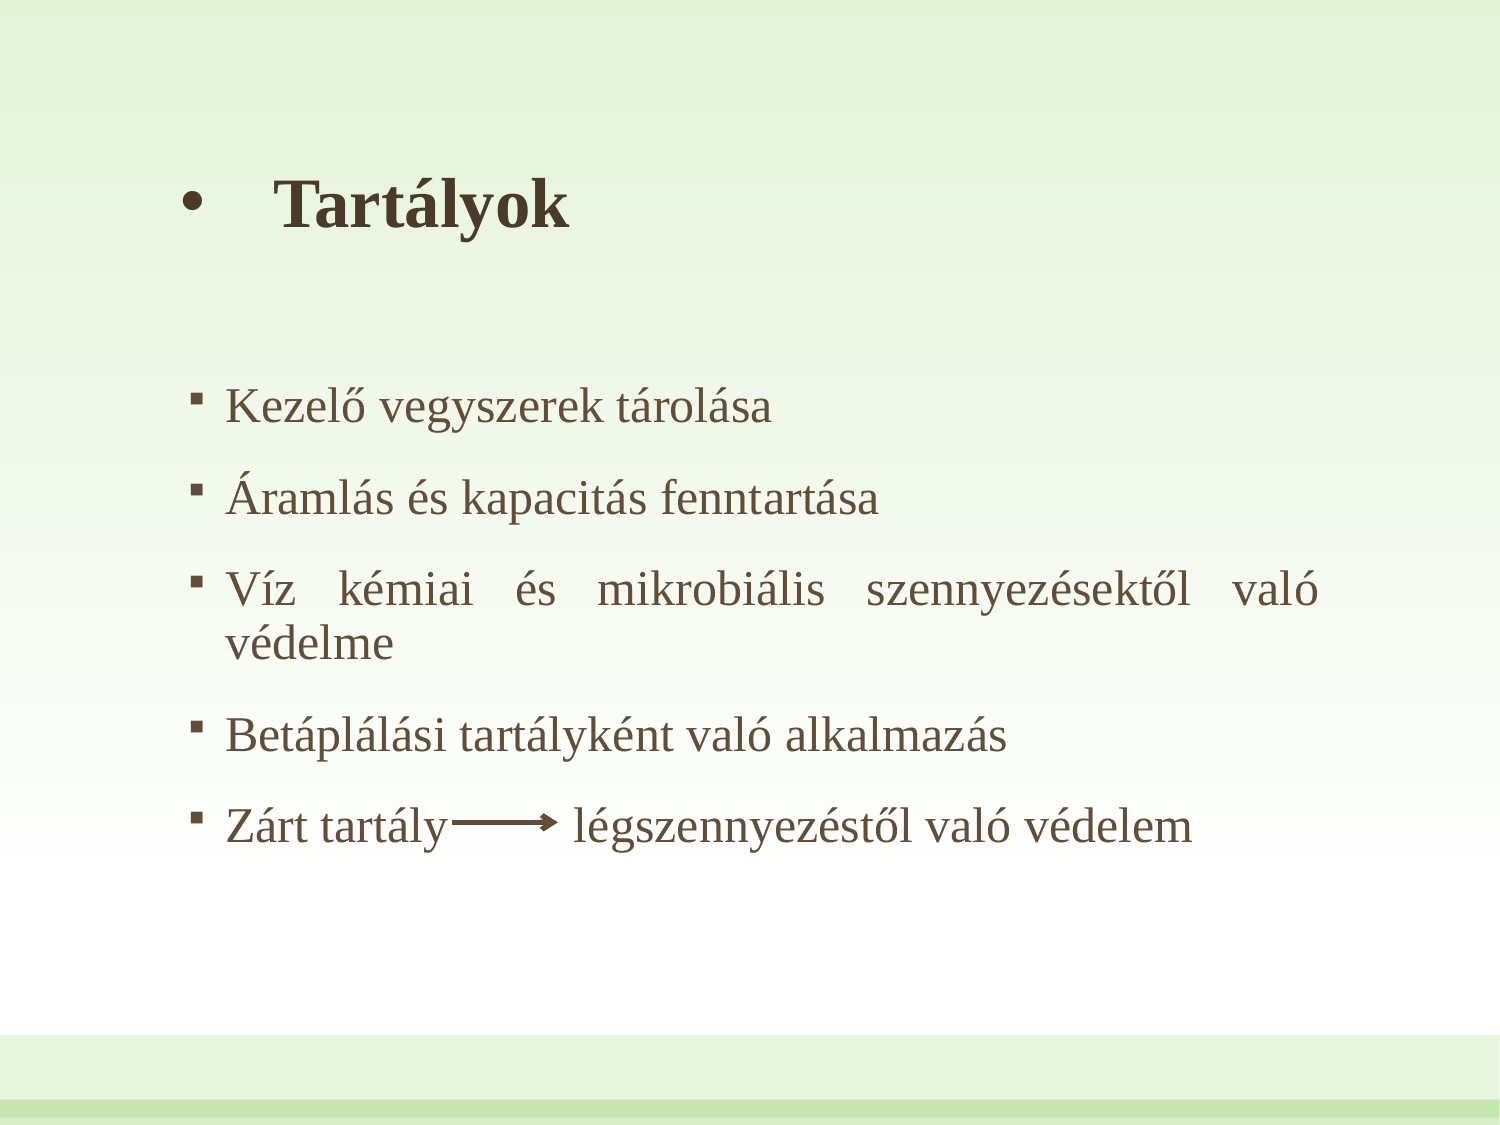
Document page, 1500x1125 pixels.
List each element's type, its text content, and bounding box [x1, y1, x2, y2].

title Tartályok [165, 71, 1335, 251]
list Kezelő vegyszerek tárolása Áramlás és kapacitás fenntartása Víz kémiai és mikrobiális szennyezésektől való védelme Betáplálási tartályként való alkalmazás Zárt tartály légszennyezéstől való védelem [165, 274, 1335, 987]
